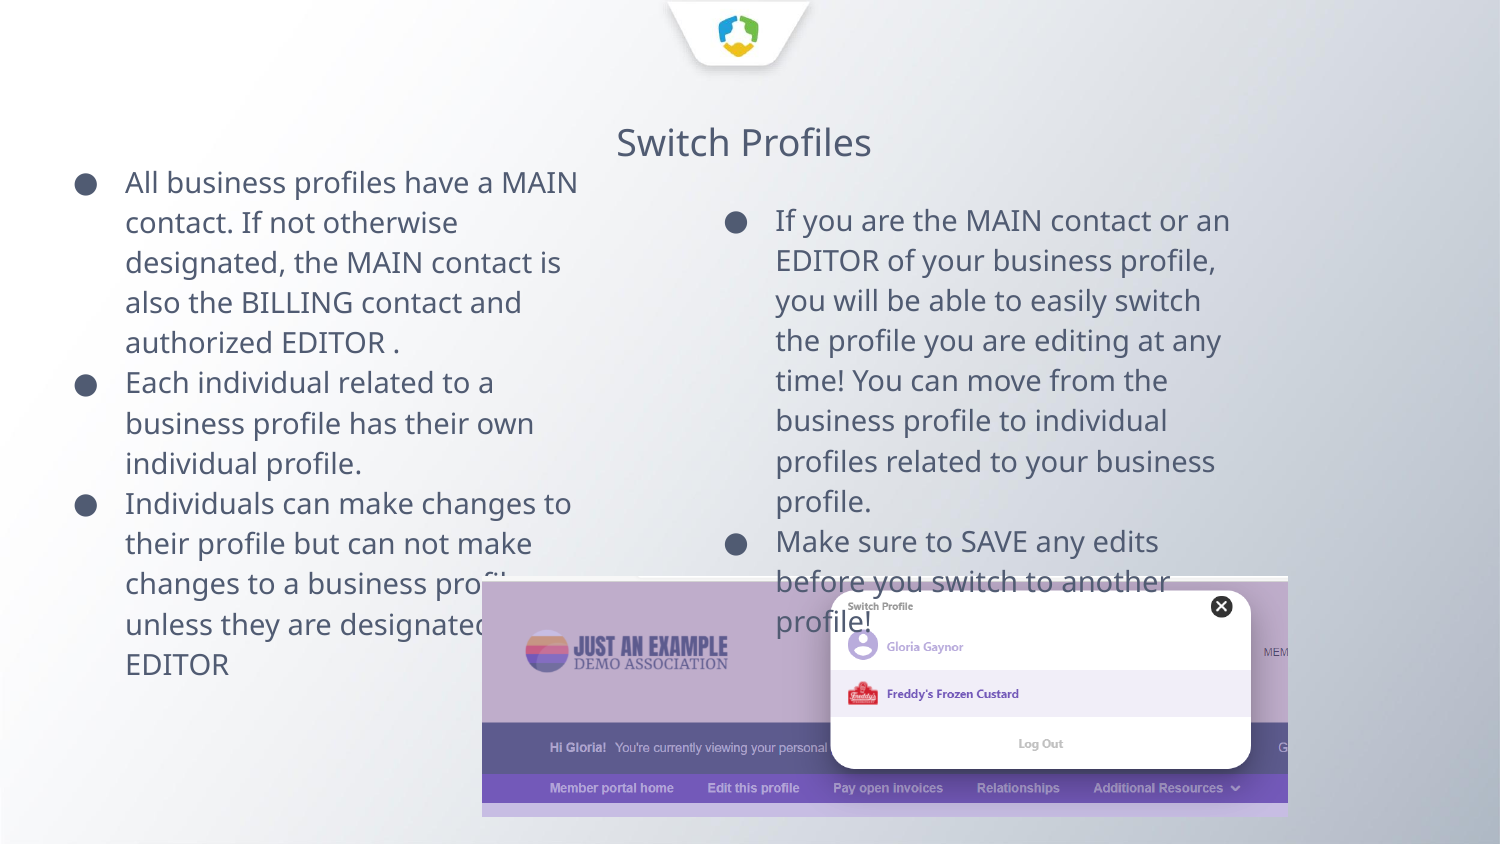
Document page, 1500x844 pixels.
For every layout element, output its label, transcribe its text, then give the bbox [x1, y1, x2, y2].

picture [0, 0, 1500, 844]
title Switch Profiles [45, 103, 1444, 198]
text_box If you are the MAIN contact or an EDITOR of your business profile, you will be able to easily switch the profile you are editing at any time! You can move from the business profile to individual profiles related to your business profile. Make sure to SAVE any edits before you switch to another profile! [685, 181, 1262, 574]
list All business profiles have a MAIN contact. If not otherwise designated, the MAIN contact is also the BILLING contact and authorized EDITOR . Each individual related to a business profile has their own individual profile. Individuals can make changes to their profile but can not make changes to a business profile unless they are designated an EDITOR [35, 143, 611, 625]
